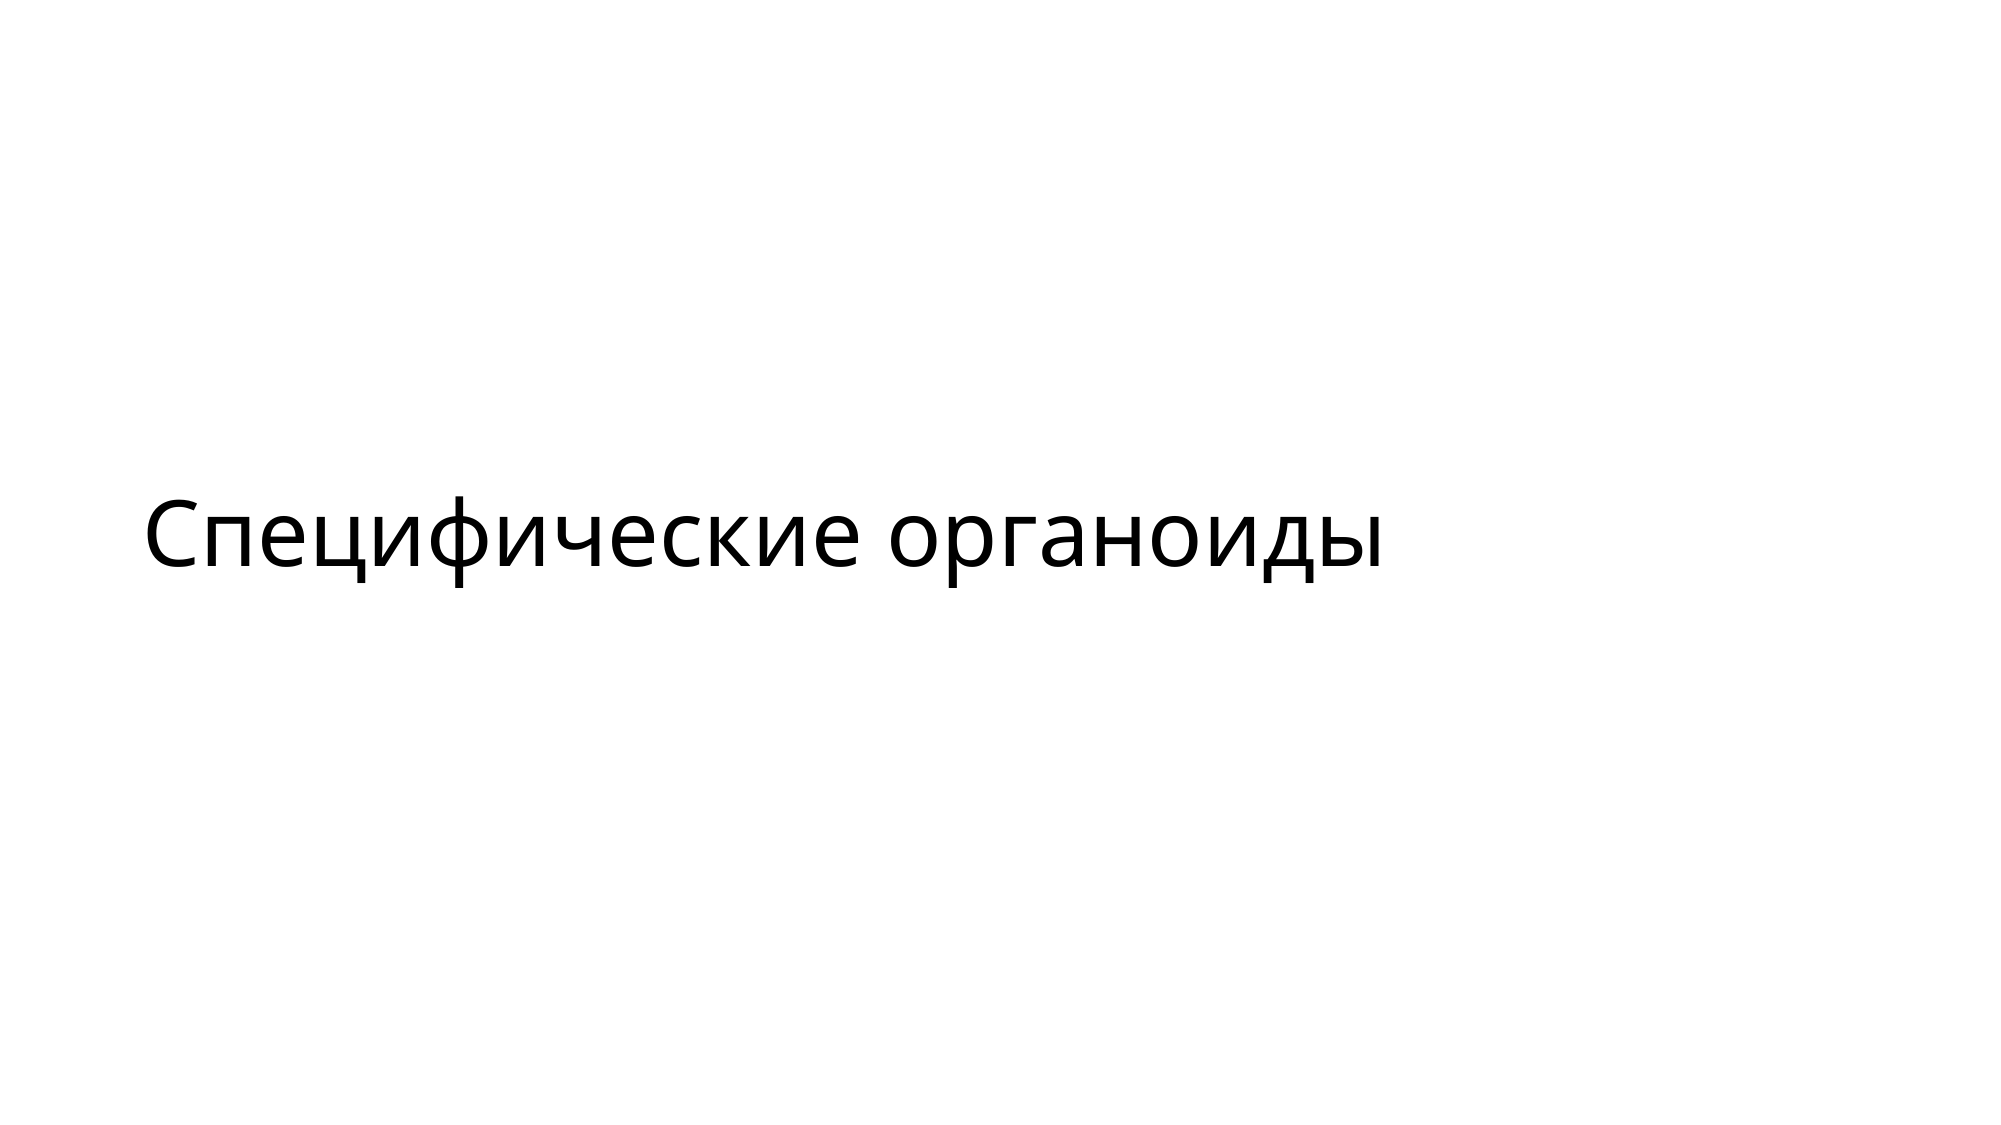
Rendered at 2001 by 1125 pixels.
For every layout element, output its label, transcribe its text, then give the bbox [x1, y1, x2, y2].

title Специфические органоиды [127, 427, 1853, 646]
